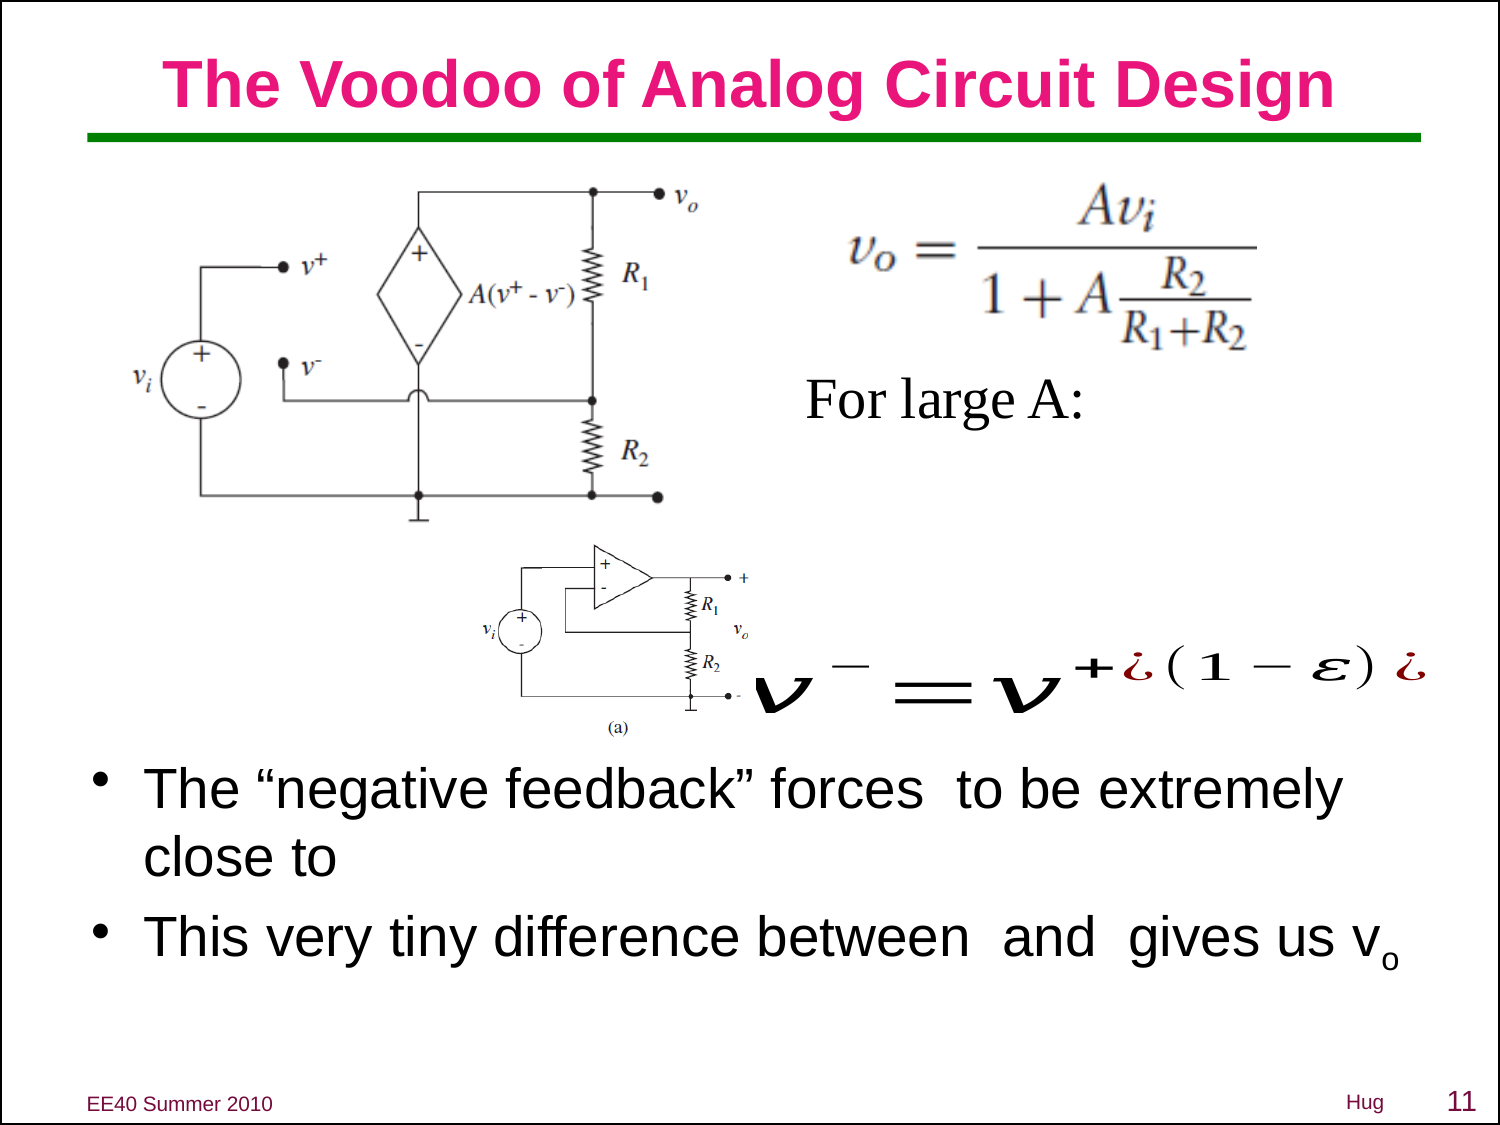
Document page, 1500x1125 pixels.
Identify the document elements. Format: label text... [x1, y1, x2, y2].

title The Voodoo of Analog Circuit Design [74, 37, 1426, 126]
picture [129, 158, 707, 542]
text_box For large A: [790, 353, 1224, 438]
picture [474, 544, 756, 739]
picture [833, 171, 1258, 363]
